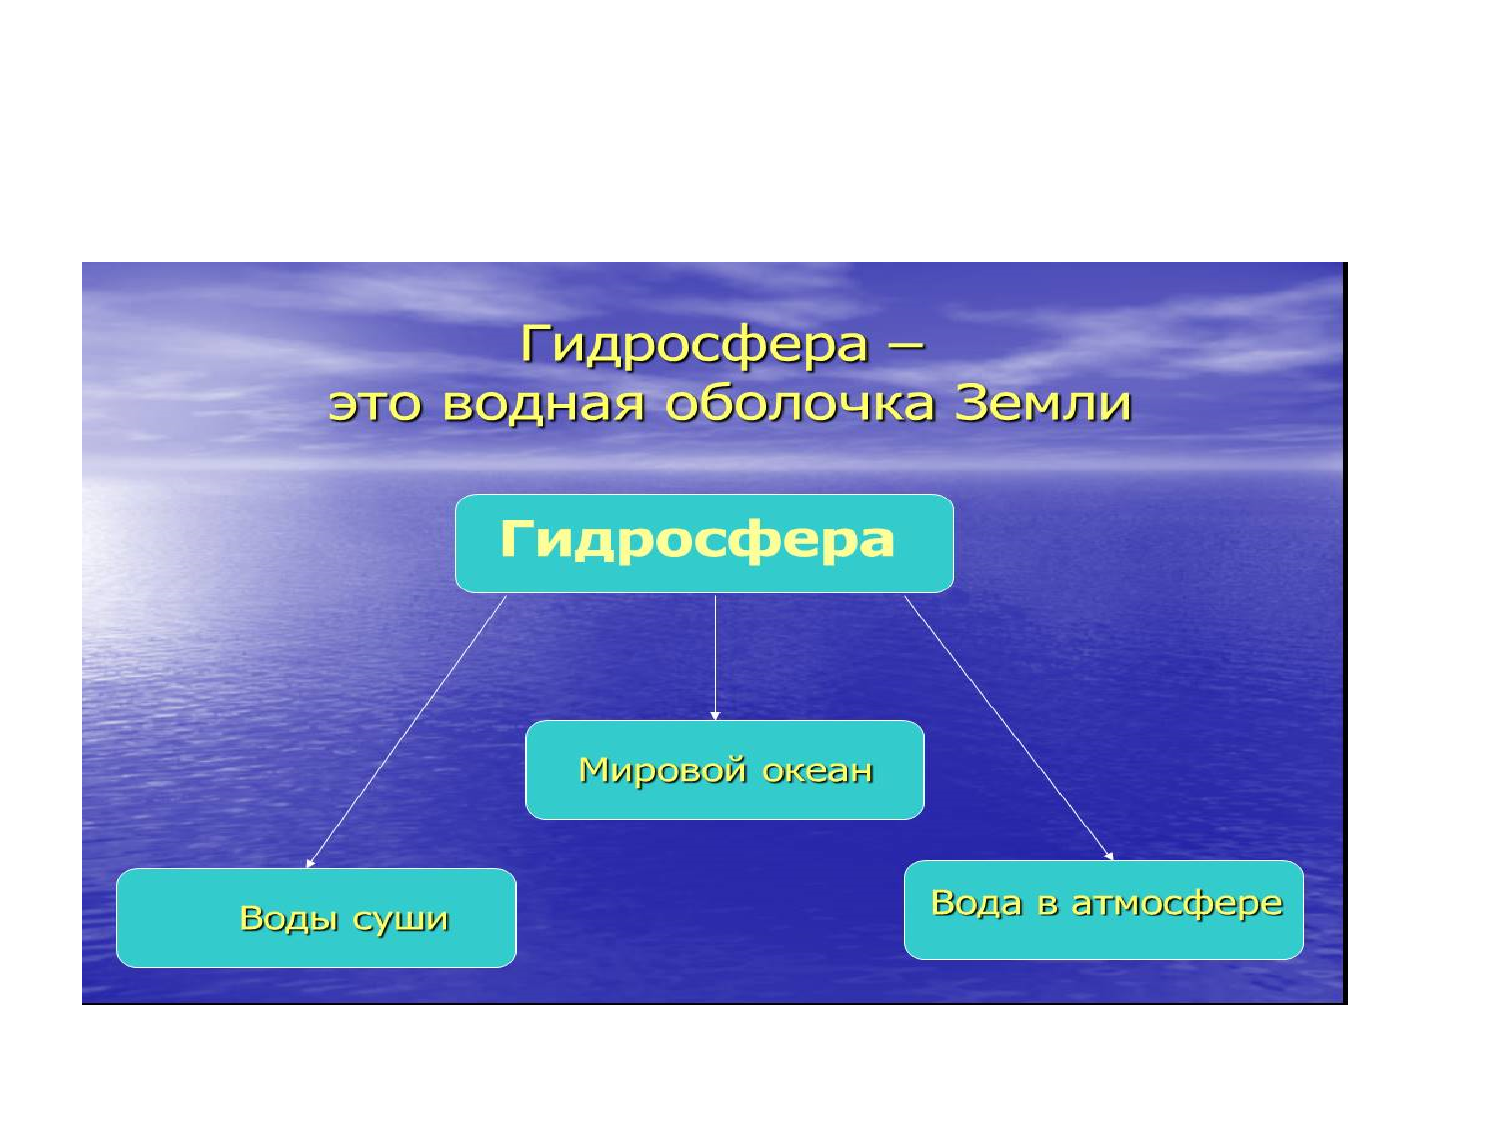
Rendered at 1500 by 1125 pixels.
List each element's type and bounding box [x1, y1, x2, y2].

list [81, 262, 1348, 1006]
